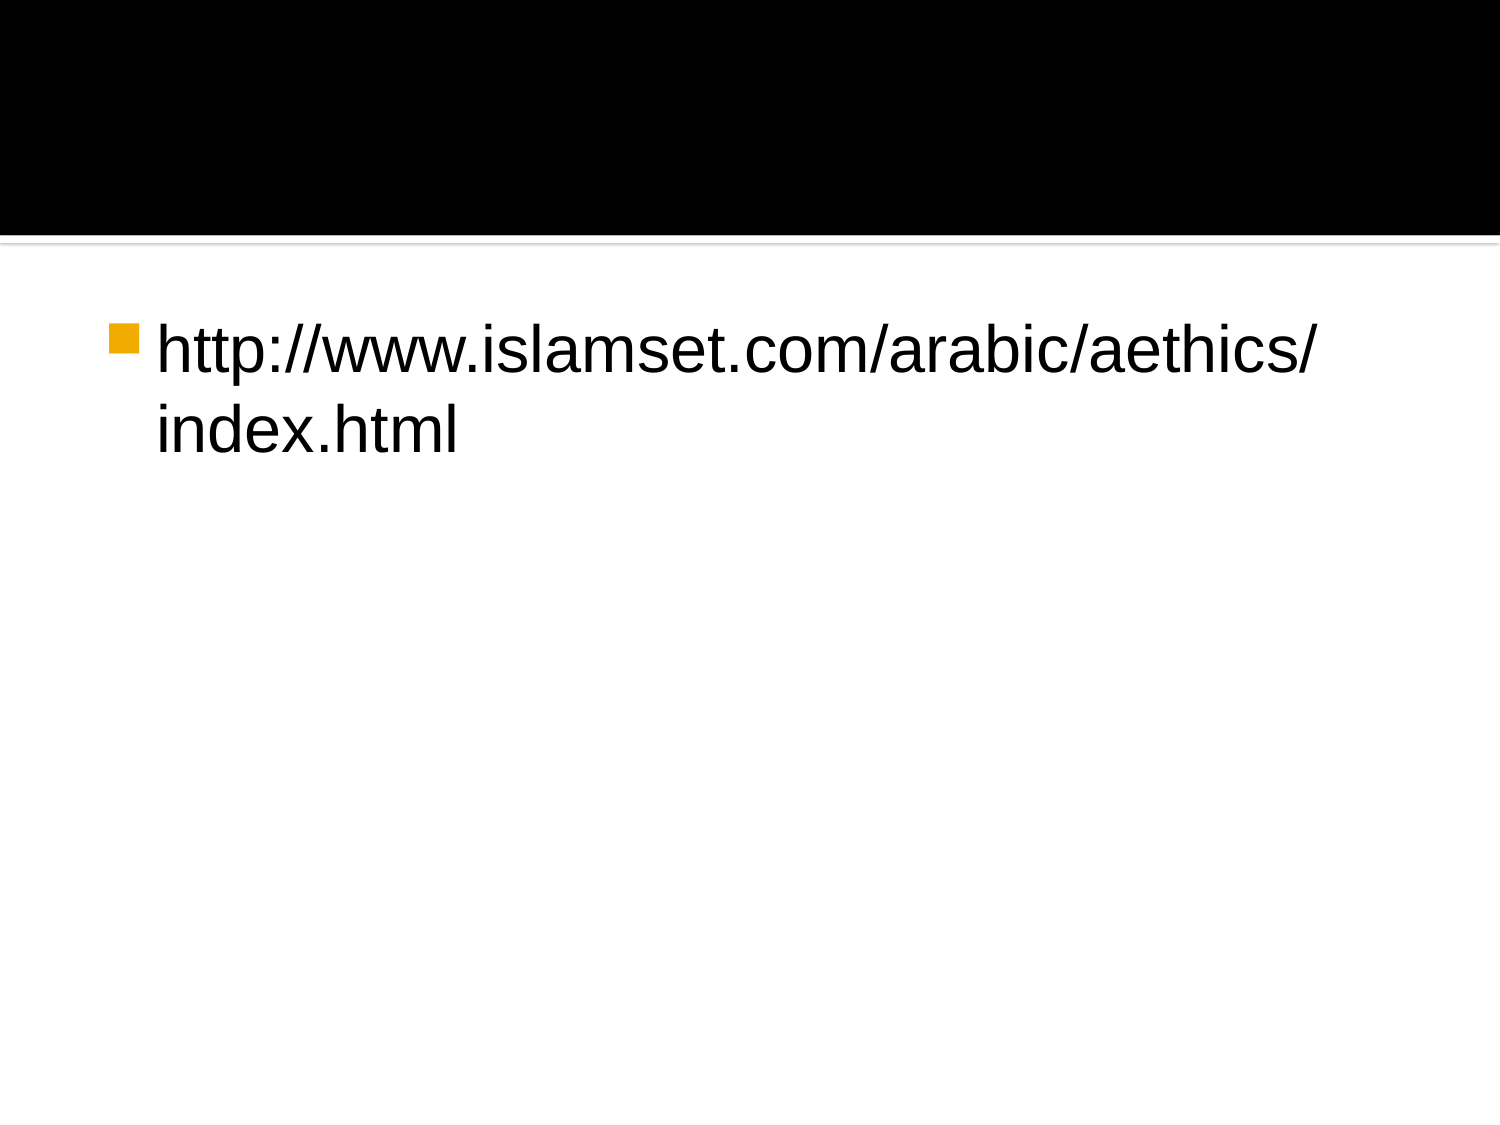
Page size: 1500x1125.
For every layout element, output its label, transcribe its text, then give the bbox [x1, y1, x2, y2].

list http://www.islamset.com/arabic/aethics/index.html [75, 291, 1425, 1050]
